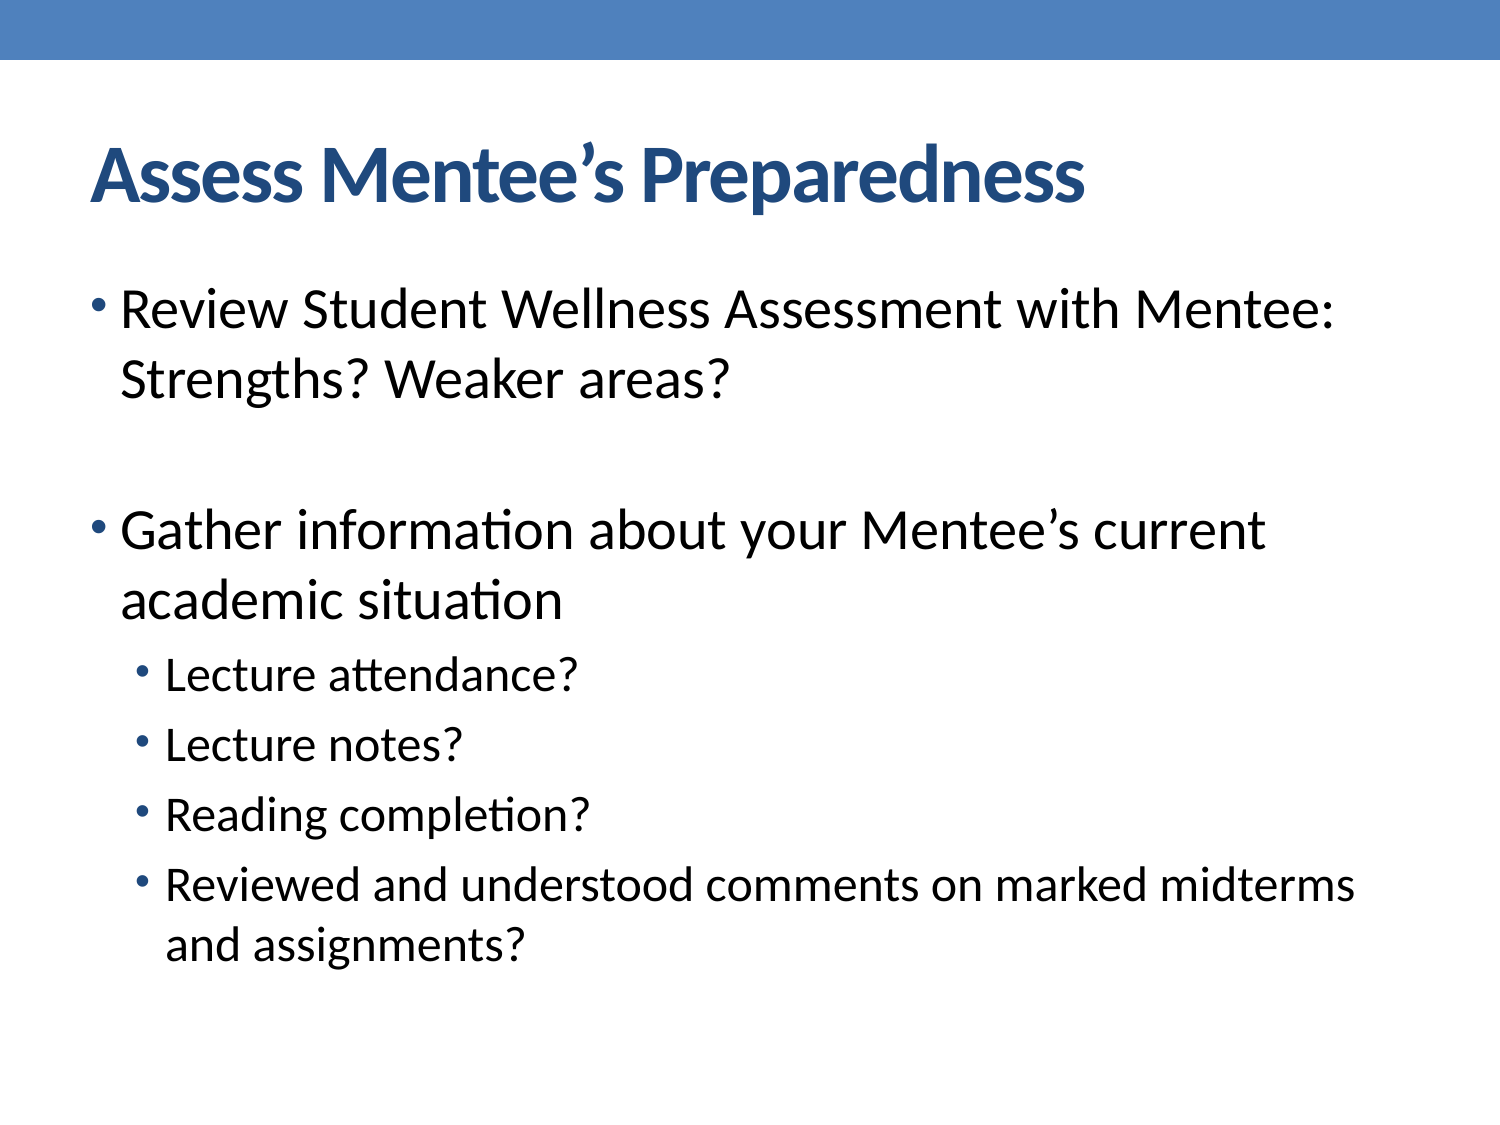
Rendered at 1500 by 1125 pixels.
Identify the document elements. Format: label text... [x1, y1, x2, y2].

list Review Student Wellness Assessment with Mentee: Strengths? Weaker areas? Gather information about your Mentee’s current academic situation Lecture attendance? Lecture notes? Reading completion? Reviewed and understood comments on marked midterms and assignments? [75, 262, 1425, 1063]
title Assess Mentee’s Preparedness [75, 87, 1425, 250]
